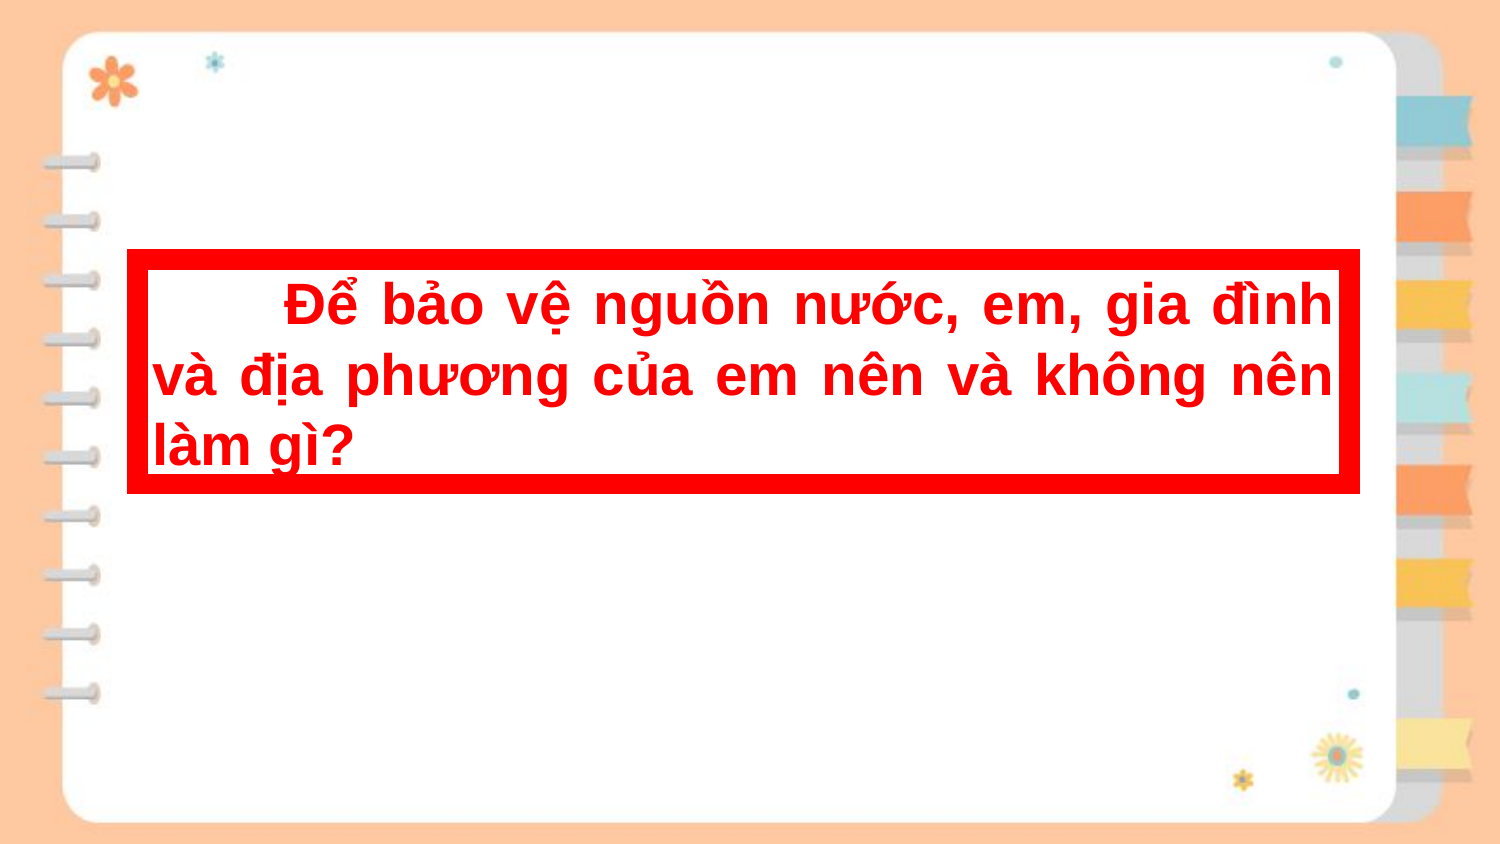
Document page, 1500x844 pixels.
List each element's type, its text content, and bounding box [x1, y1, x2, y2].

picture [0, 0, 1500, 844]
text_box Để bảo vệ nguồn nước, em, gia đình và địa phương của em nên và không nên làm gì? [137, 259, 1350, 485]
